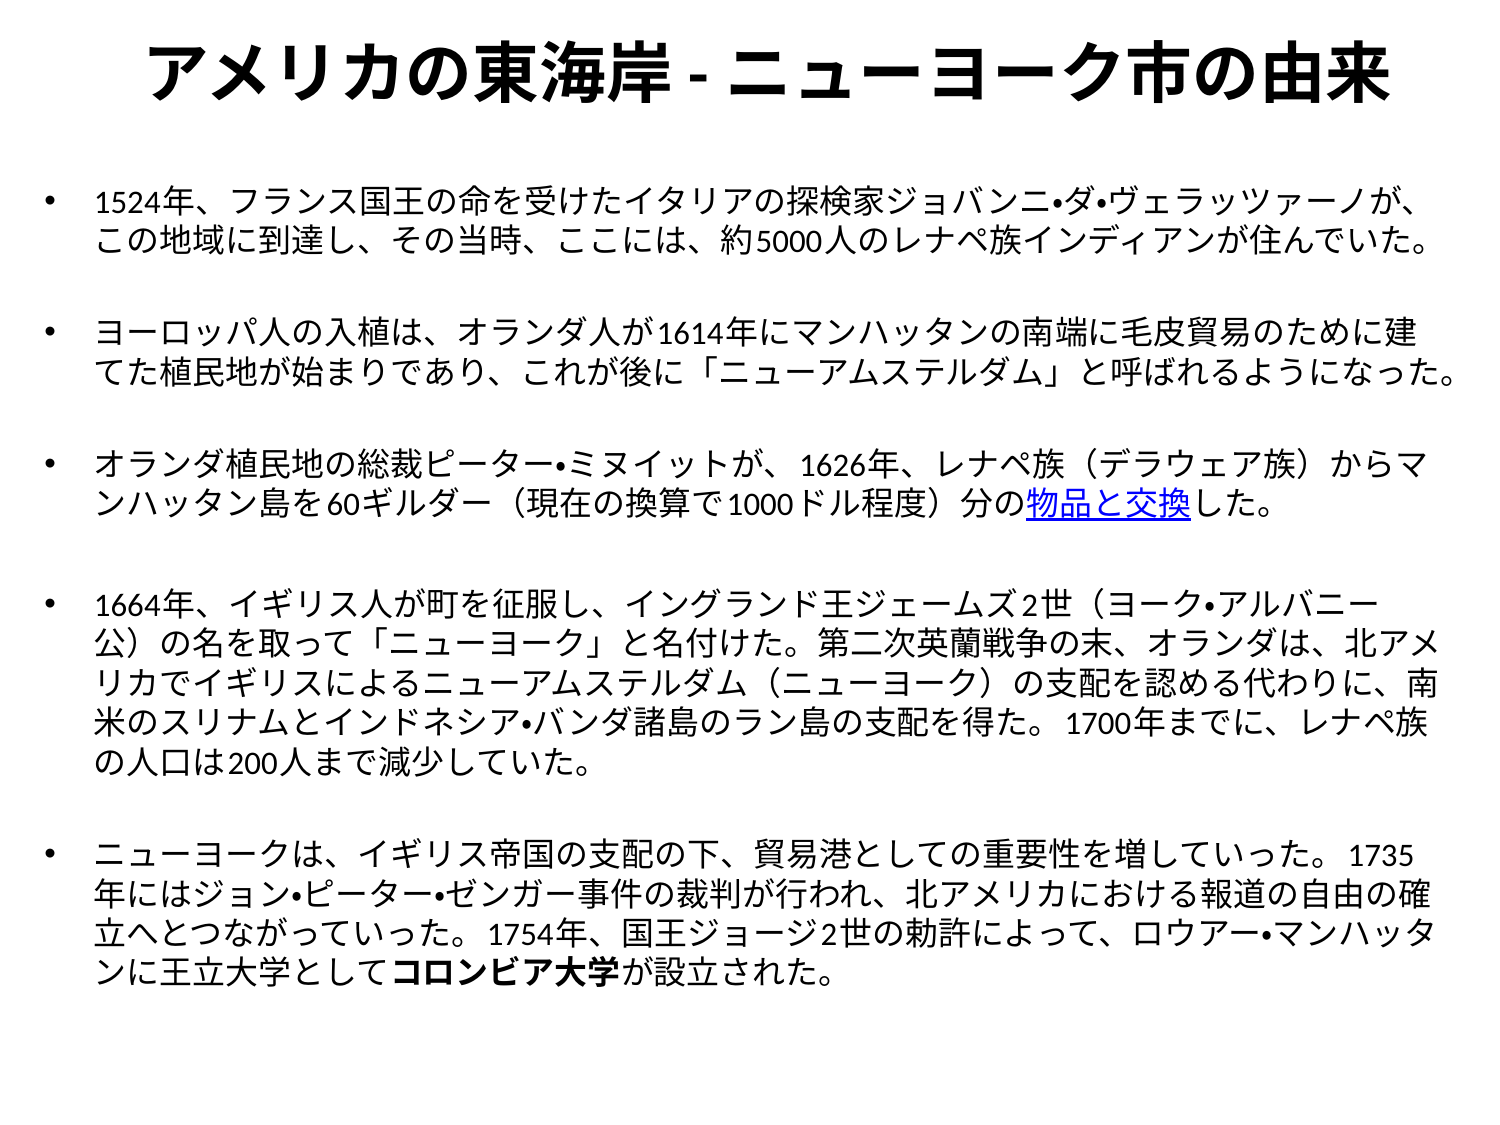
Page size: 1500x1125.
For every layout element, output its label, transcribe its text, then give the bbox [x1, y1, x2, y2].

title アメリカの東海岸-ニューヨーク市の由来 [92, 30, 1443, 112]
list 1524年、フランス国王の命を受けたイタリアの探検家ジョバンニ・ダ・ヴェラッツァーノが、この地域に到達し、その当時、ここには、約5000人のレナペ族インディアンが住んでいた。 ヨーロッパ人の入植は、オランダ人が1614年にマンハッタンの南端に毛皮貿易のために建てた植民地が始まりであり、これが後に「ニューアムステルダム」と呼ばれるようになった。 オランダ植民地の総裁ピーター・ミヌイットが、1626年、レナペ族（デラウェア族）からマンハッタン島を60ギルダー（現在の換算で1000ドル程度）分の物品と交換した。 1664年、イギリス人が町を征服し、イングランド王ジェームズ2世（ヨーク・アルバニー公）の名を取って「ニューヨーク」と名付けた。第二次英蘭戦争の末、オランダは、北アメリカでイギリスによるニューアムステルダム（ニューヨーク）の支配を認める代わりに、南米のスリナムとインドネシア・バンダ諸島のラン島の支配を得た。1700年までに、レナペ族の人口は200人まで減少していた。 ニューヨークは、イギリス帝国の支配の下、貿易港としての重要性を増していった。1735年にはジョン・ピーター・ゼンガー事件の裁判が行われ、北アメリカにおける報道の自由の確立へとつながっていった。1754年、国王ジョージ2世の勅許によって、ロウアー・マンハッタンに王立大学としてコロンビア大学が設立された。 [29, 172, 1459, 1106]
